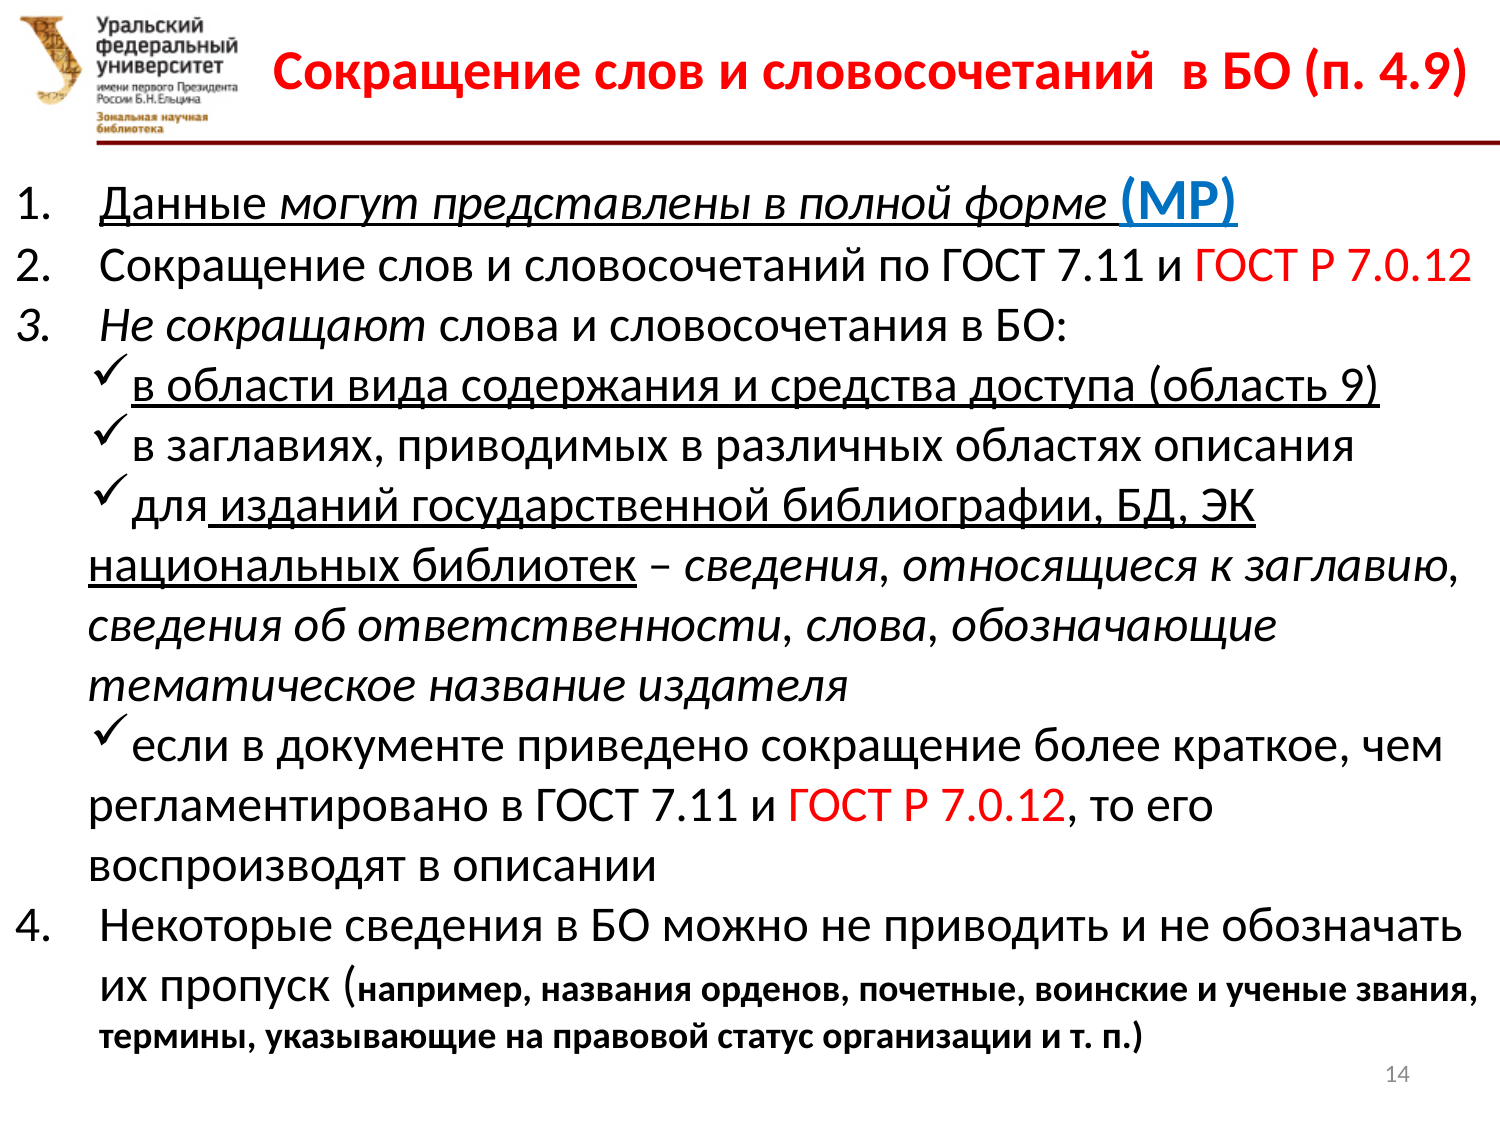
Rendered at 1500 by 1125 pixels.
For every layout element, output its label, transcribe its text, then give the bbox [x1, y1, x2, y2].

picture [0, 0, 1500, 162]
slide_number 14 [1074, 1064, 1425, 1103]
text_box Данные могут представлены в полной форме (МР) Сокращение слов и словосочетаний по ГОСТ 7.11 и ГОСТ Р 7.0.12 Не сокращают слова и словосочетания в БО: в области вида содержания и средства доступа (область 9) в заглавиях, приводимых в различных областях описания для изданий государственной библиографии, БД, ЭК национальных библиотек – сведения, относящиеся к заглавию, сведения об ответственности, слова, обозначающие тематическое название издателя если в документе приведено сокращение более краткое, чем регламентировано в ГОСТ 7.11 и ГОСТ Р 7.0.12, то его воспроизводят в описании Некоторые сведения в БО можно не приводить и не обозначать их пропуск (например, названия орденов, почетные, воинские и ученые звания, термины, указывающие на правовой статус организации и т. п.) [0, 169, 1500, 1064]
